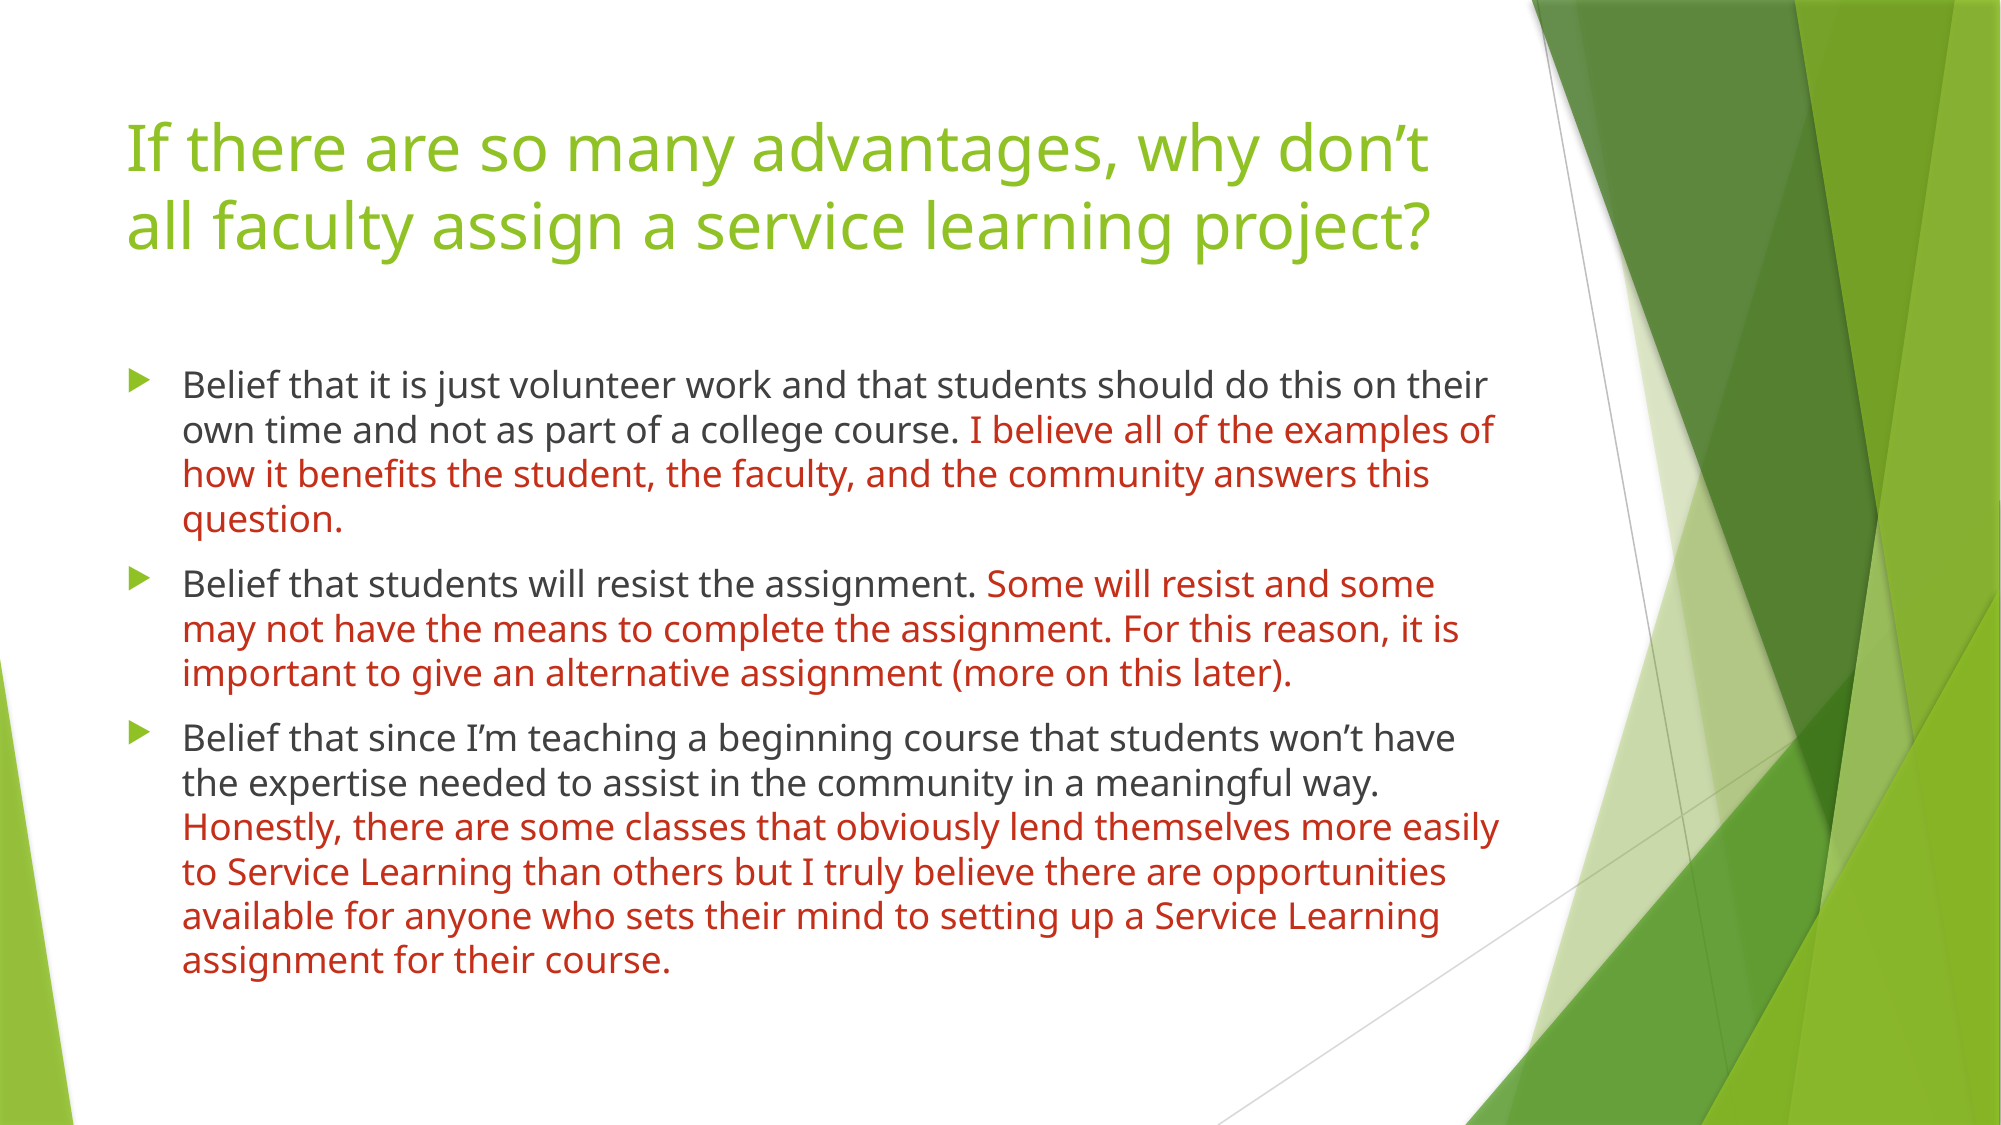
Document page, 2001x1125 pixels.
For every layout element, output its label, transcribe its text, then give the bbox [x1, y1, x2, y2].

list Belief that it is just volunteer work and that students should do this on their own time and not as part of a college course. I believe all of the examples of how it benefits the student, the faculty, and the community answers this question. Belief that students will resist the assignment. Some will resist and some may not have the means to complete the assignment. For this reason, it is important to give an alternative assignment (more on this later). Belief that since I’m teaching a beginning course that students won’t have the expertise needed to assist in the community in a meaningful way. Honestly, there are some classes that obviously lend themselves more easily to Service Learning than others but I truly believe there are opportunities available for anyone who sets their mind to setting up a Service Learning assignment for their course. [111, 354, 1522, 992]
title If there are so many advantages, why don’t all faculty assign a service learning project? [111, 99, 1522, 317]
